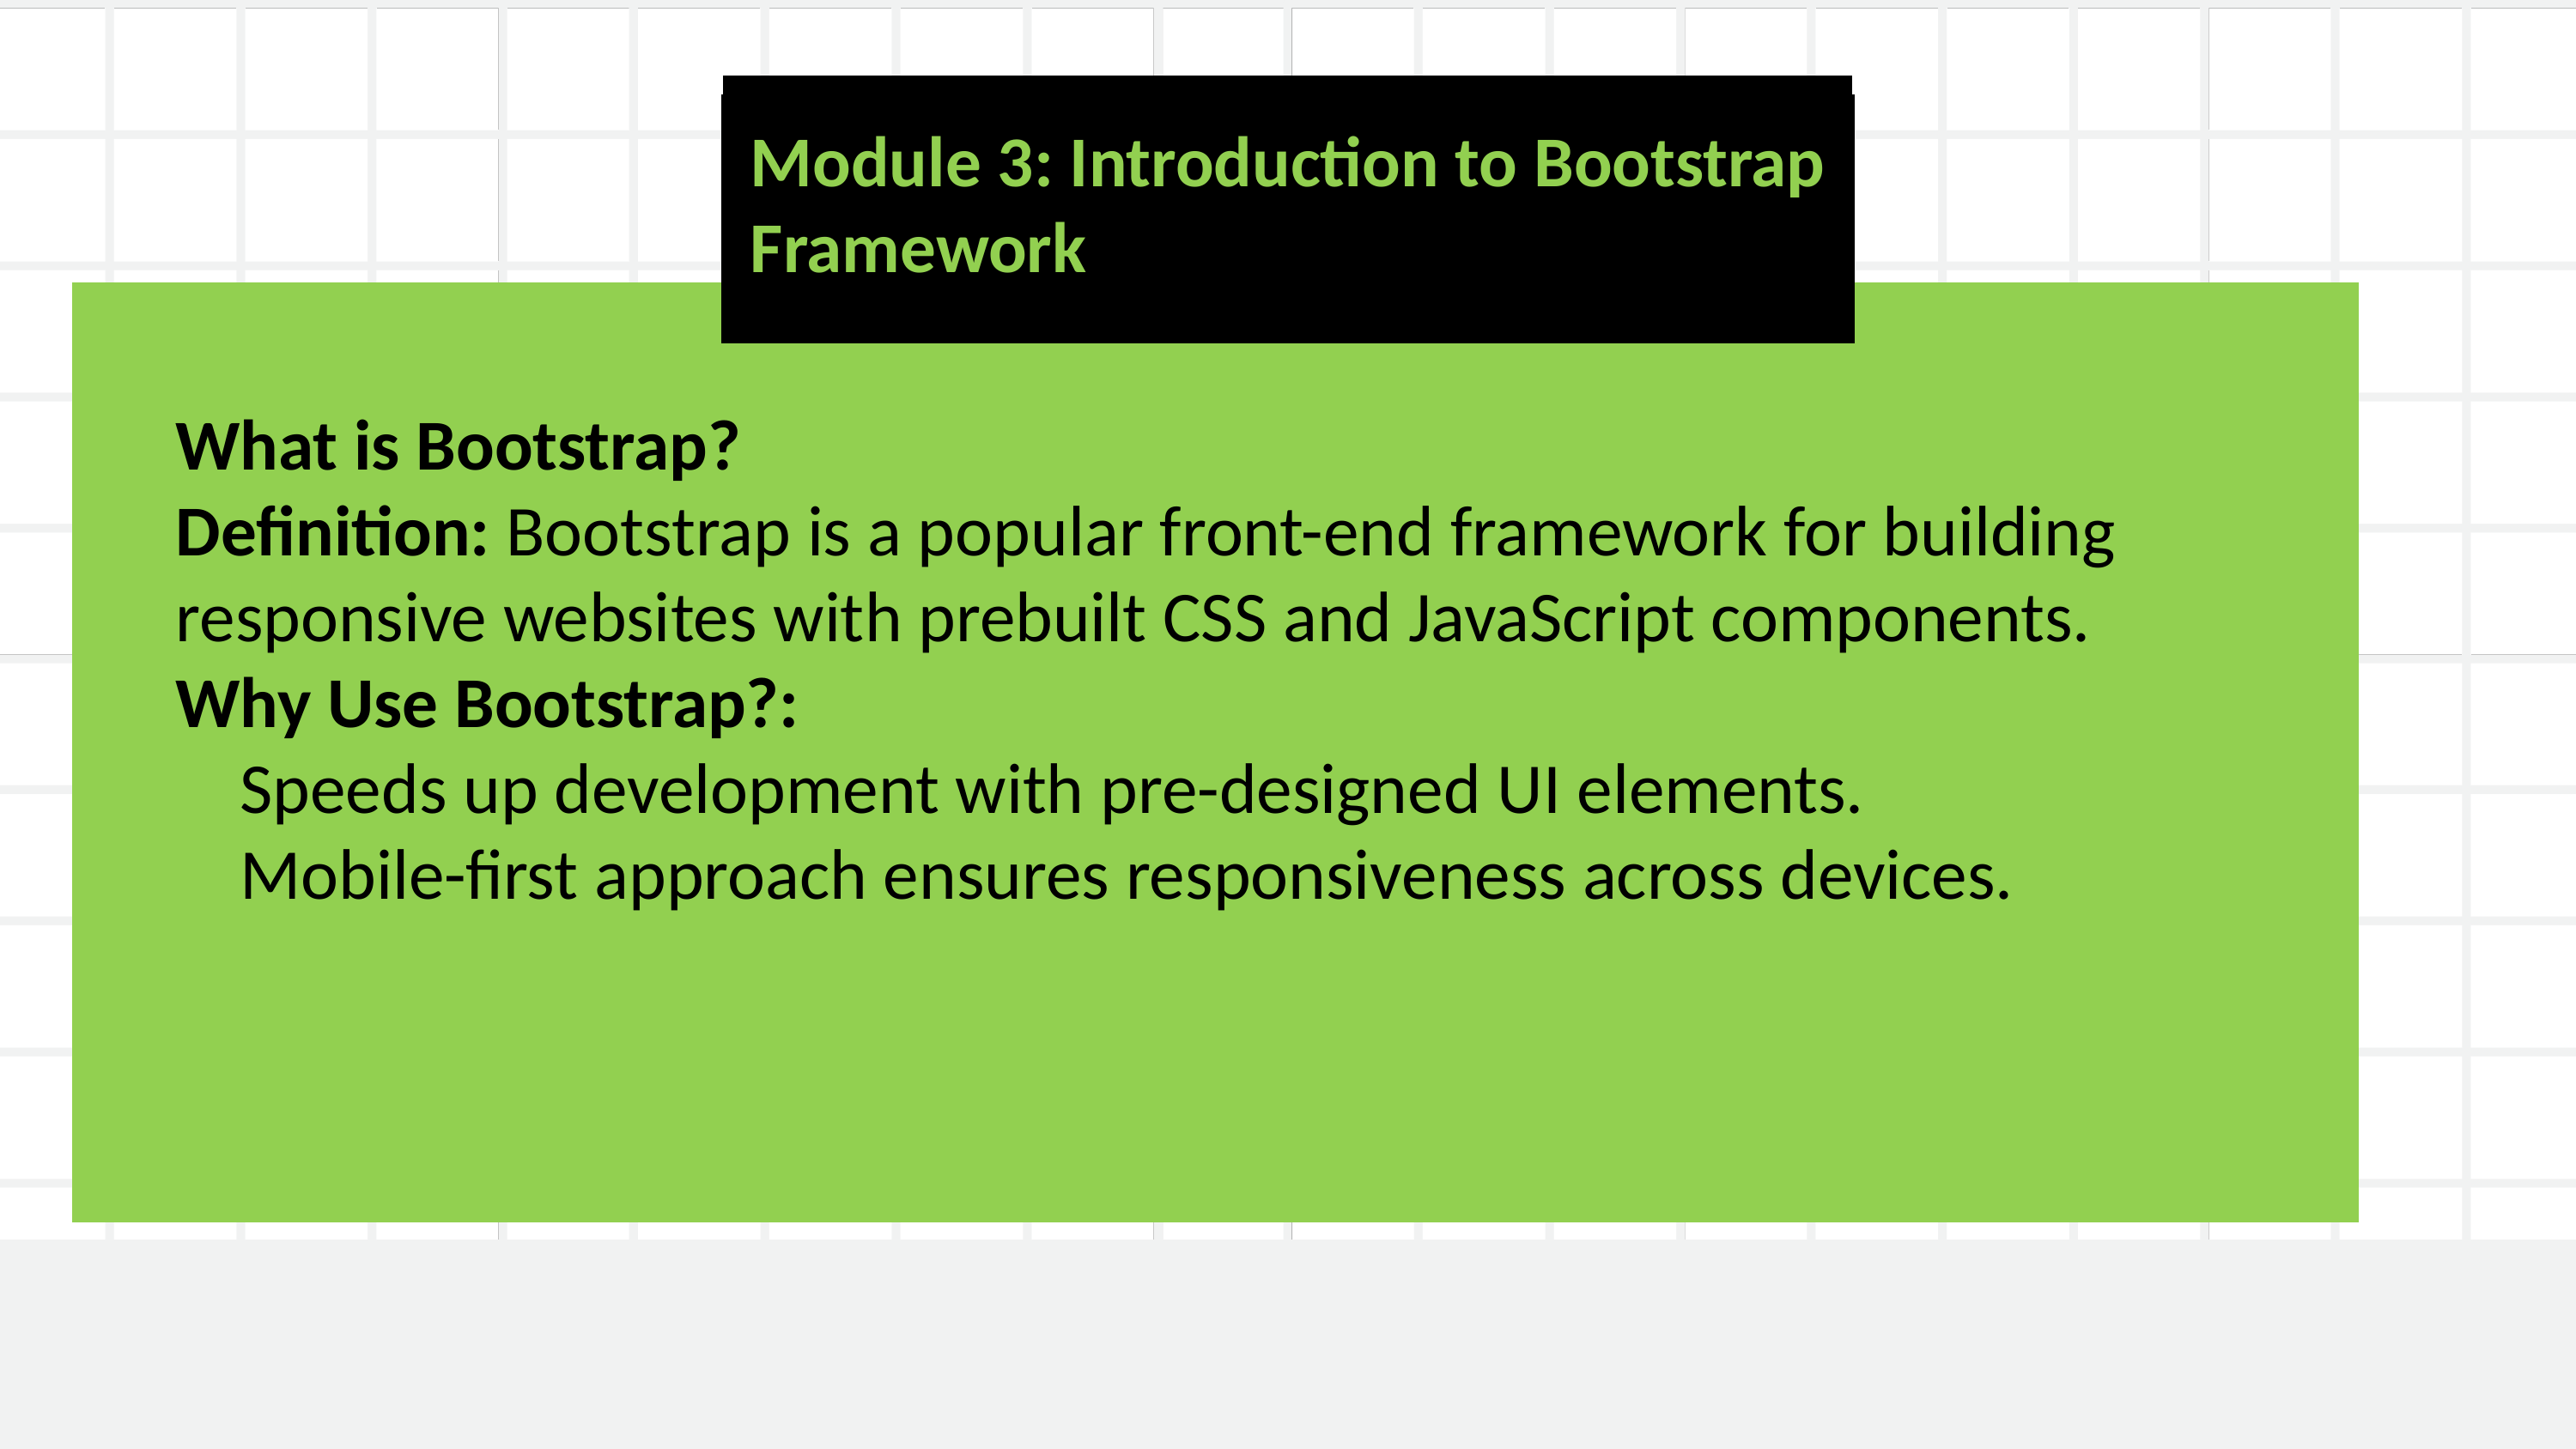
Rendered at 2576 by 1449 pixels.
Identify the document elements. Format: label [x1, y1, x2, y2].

text_box [0, 1239, 2576, 1449]
text_box [723, 96, 1853, 341]
text_box [72, 302, 2360, 1222]
text_box [0, 0, 2576, 1236]
